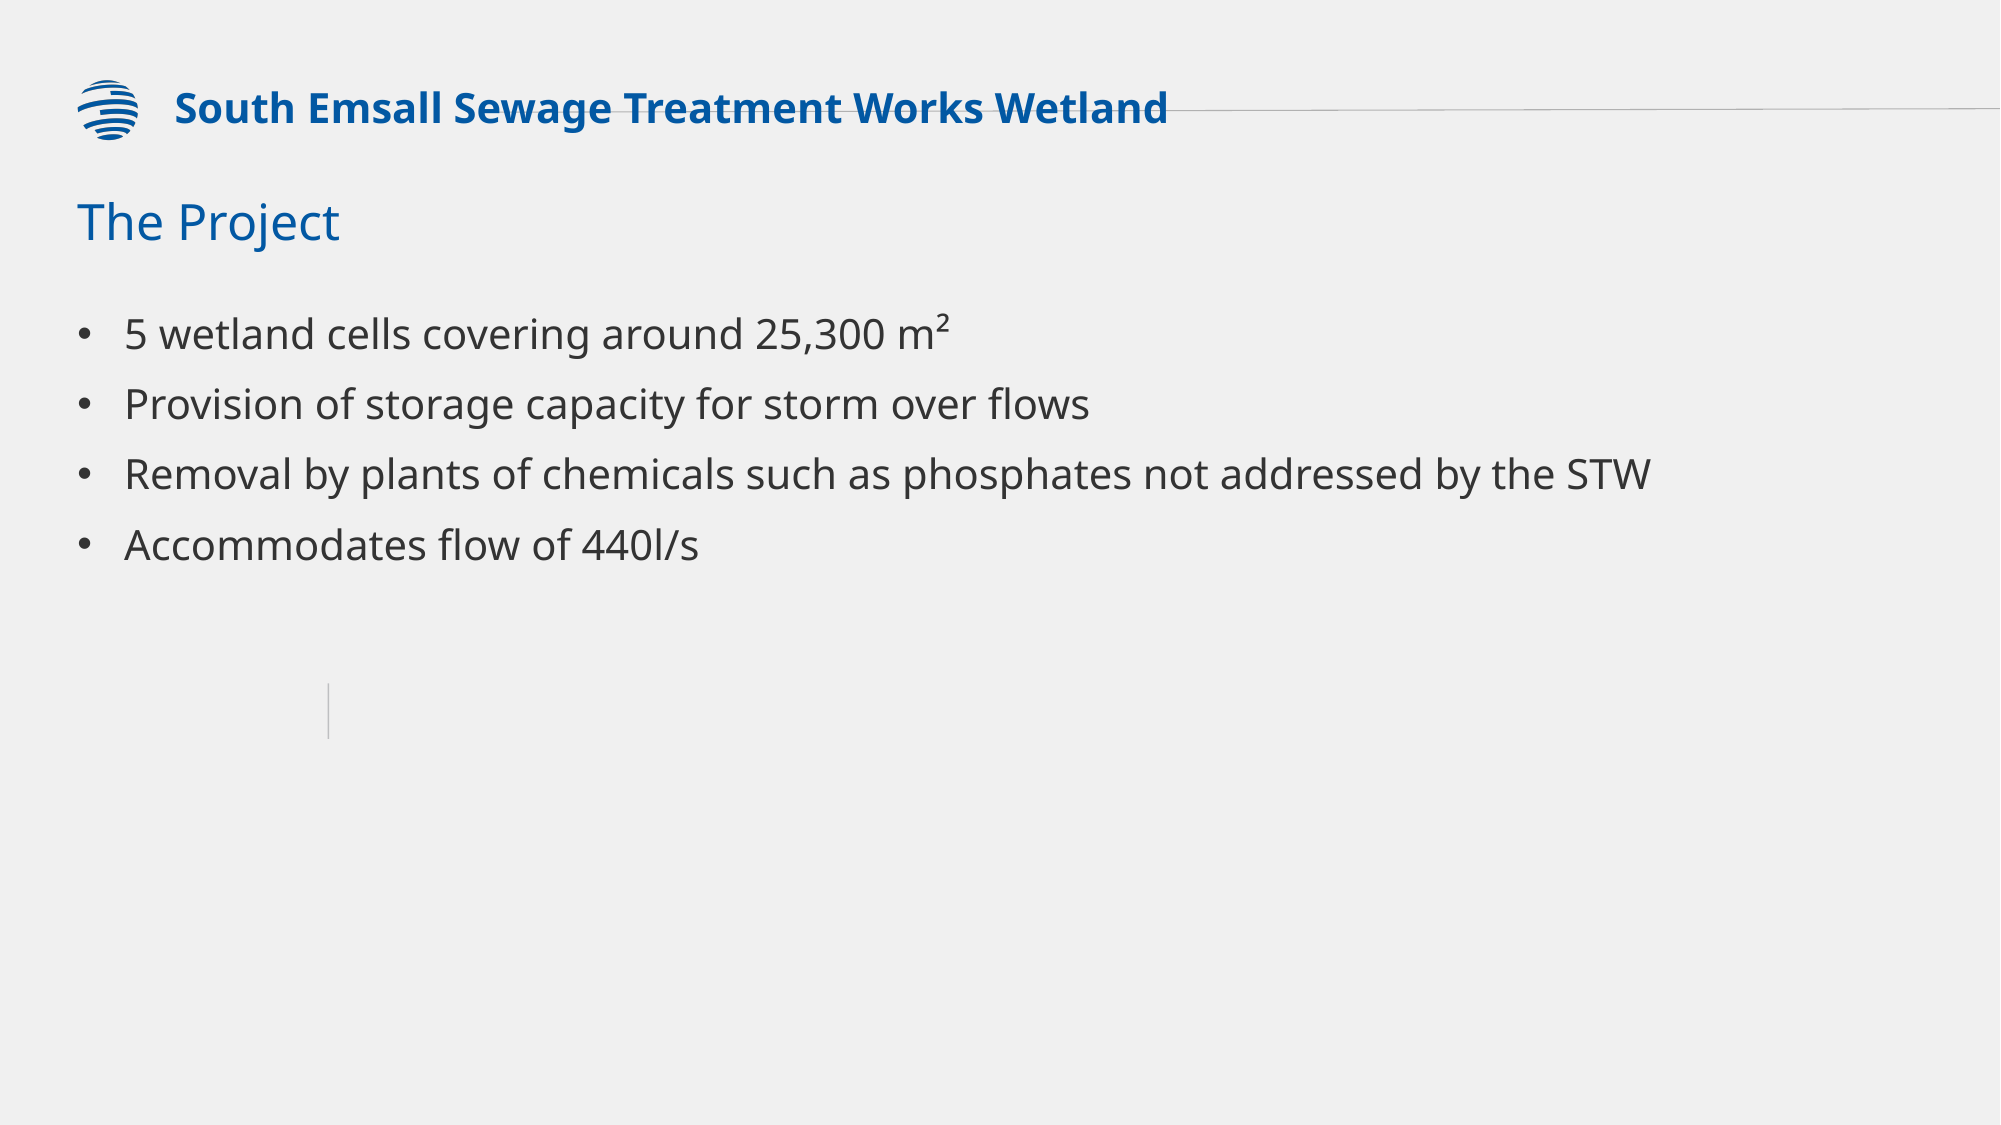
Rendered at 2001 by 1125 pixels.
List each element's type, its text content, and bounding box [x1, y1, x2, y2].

list South Emsall Sewage Treatment Works Wetland [159, 67, 1302, 153]
picture [76, 78, 140, 143]
title The Project [62, 172, 1927, 278]
text_box 5 wetland cells covering around 25,300 m² Provision of storage capacity for storm over flows Removal by plants of chemicals such as phosphates not addressed by the STW Accommodates flow of 440l/s [62, 297, 1882, 576]
